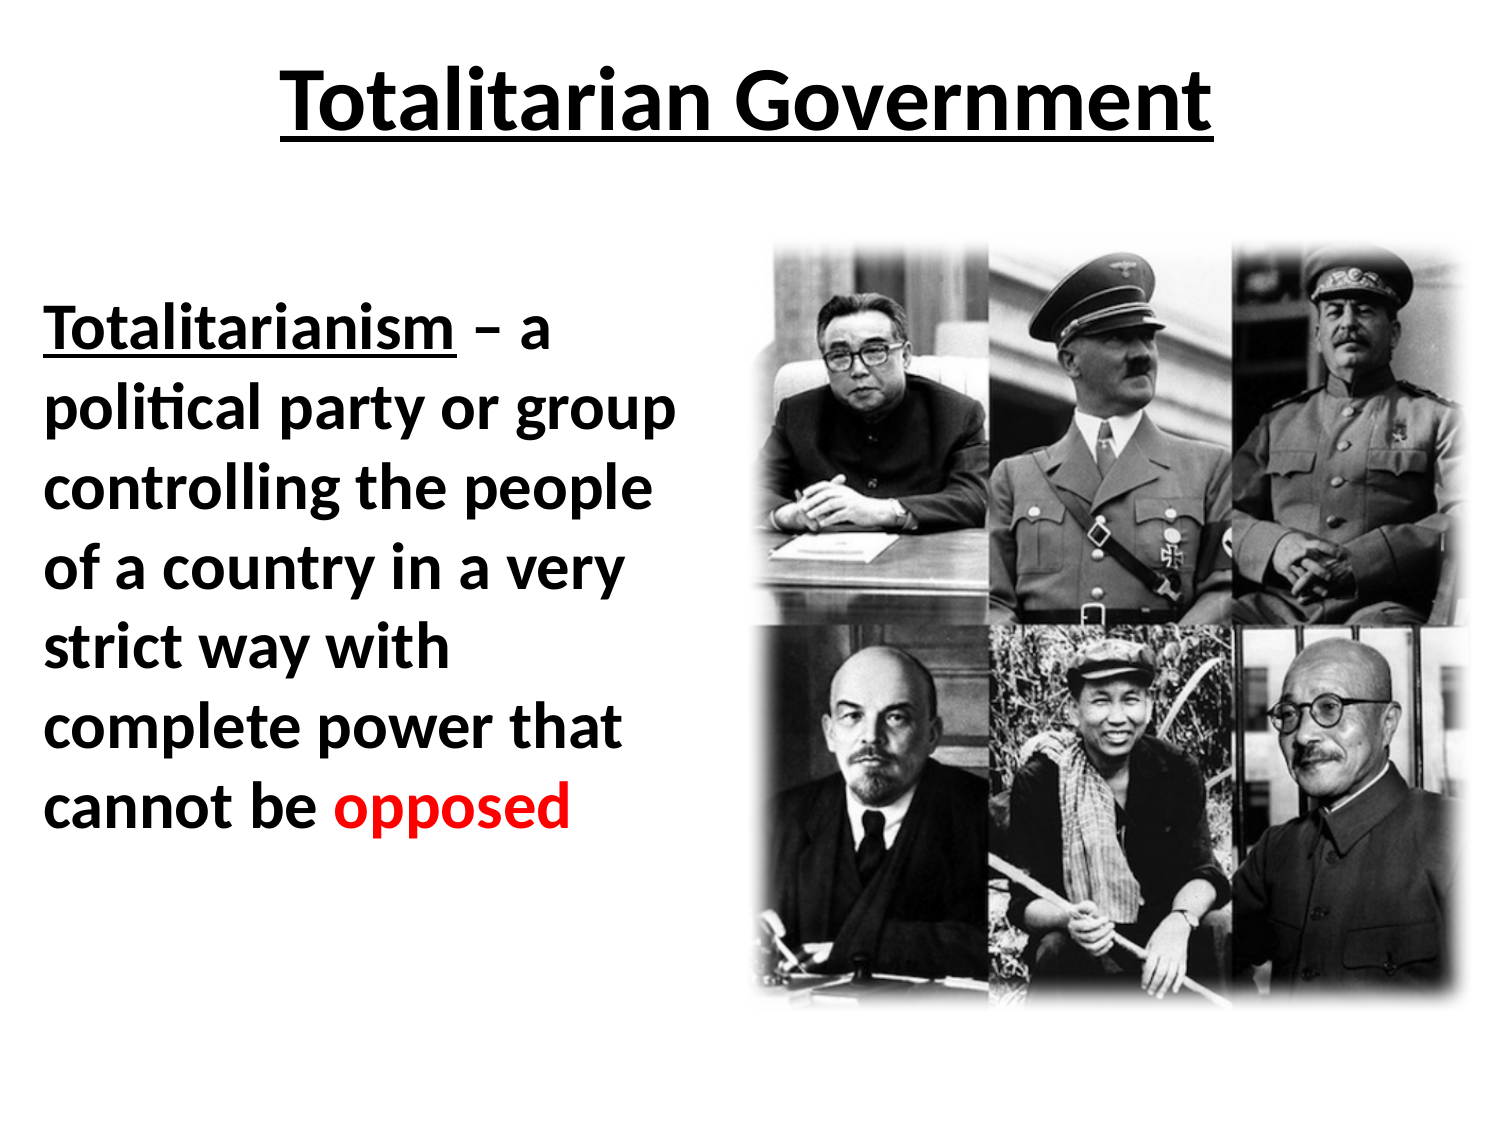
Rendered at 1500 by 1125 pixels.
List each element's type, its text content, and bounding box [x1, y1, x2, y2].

list Totalitarianism – a political party or group controlling the people of a country in a very strict way with complete power that cannot be opposed [28, 275, 697, 832]
picture [746, 237, 1473, 1014]
title Totalitarian Government [71, 0, 1422, 188]
